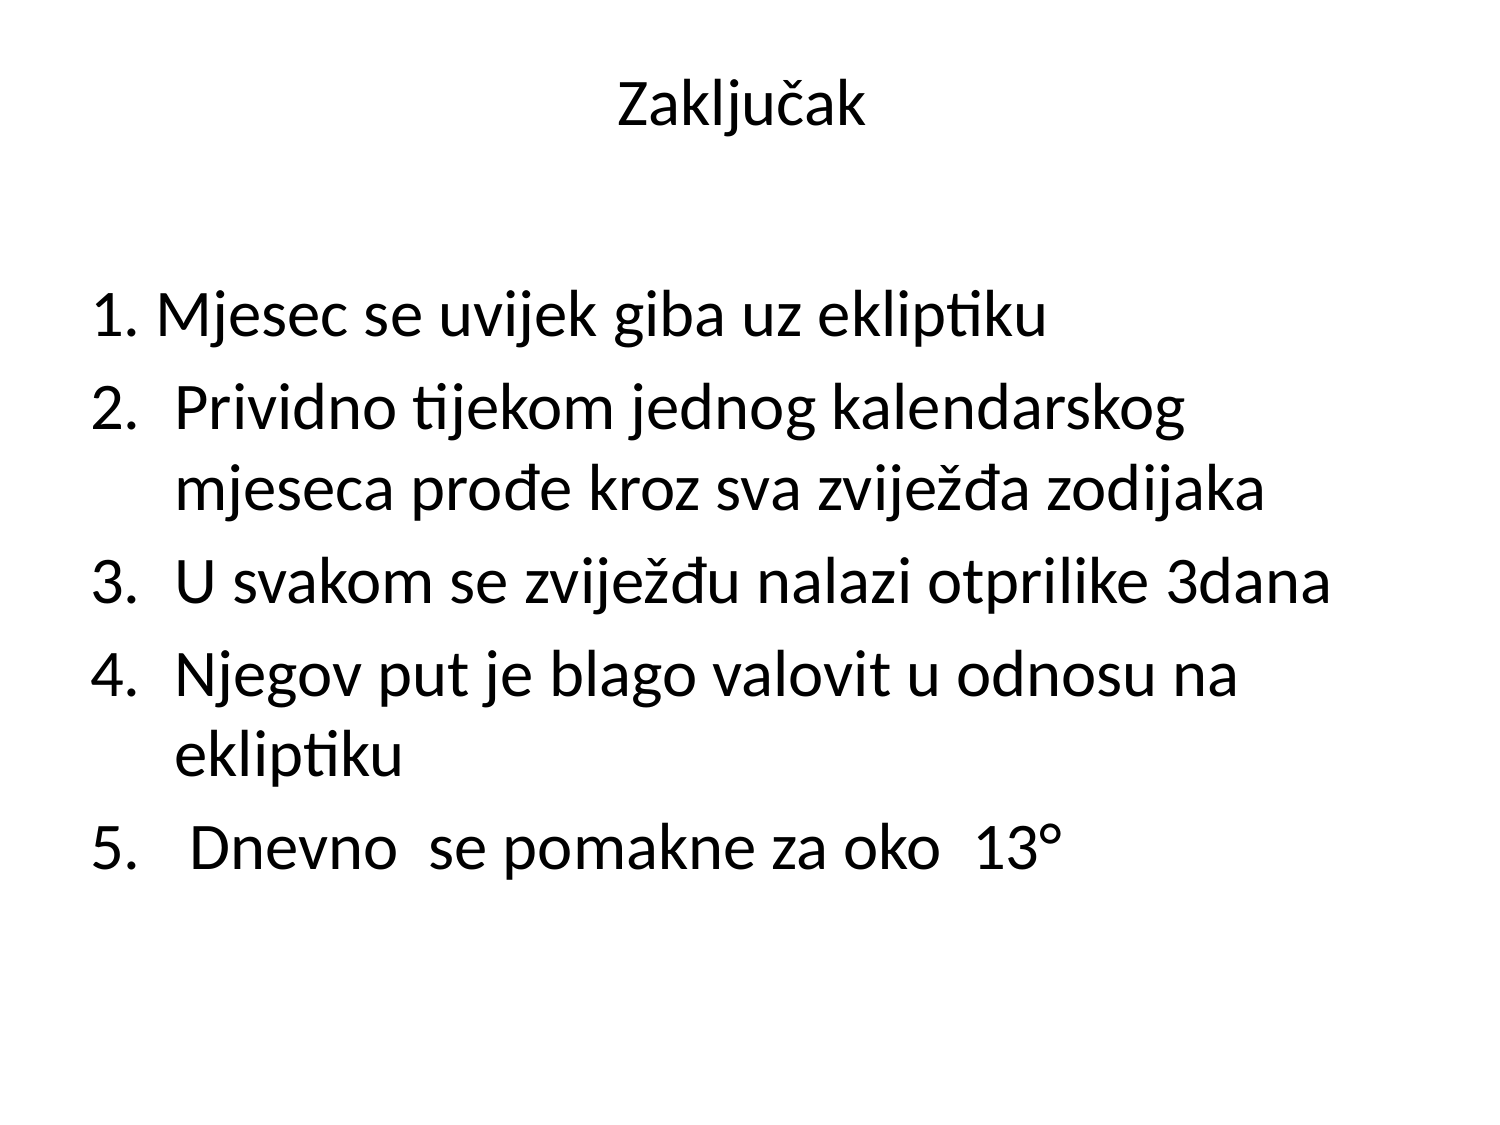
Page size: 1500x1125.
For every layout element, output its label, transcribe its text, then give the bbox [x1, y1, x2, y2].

title Zaključak [75, 45, 1425, 153]
list 1. Mjesec se uvijek giba uz ekliptiku Prividno tijekom jednog kalendarskog mjeseca prođe kroz sva zviježđa zodijaka U svakom se zviježđu nalazi otprilike 3dana Njegov put je blago valovit u odnosu na ekliptiku Dnevno se pomakne za oko 13° [75, 262, 1425, 1005]
